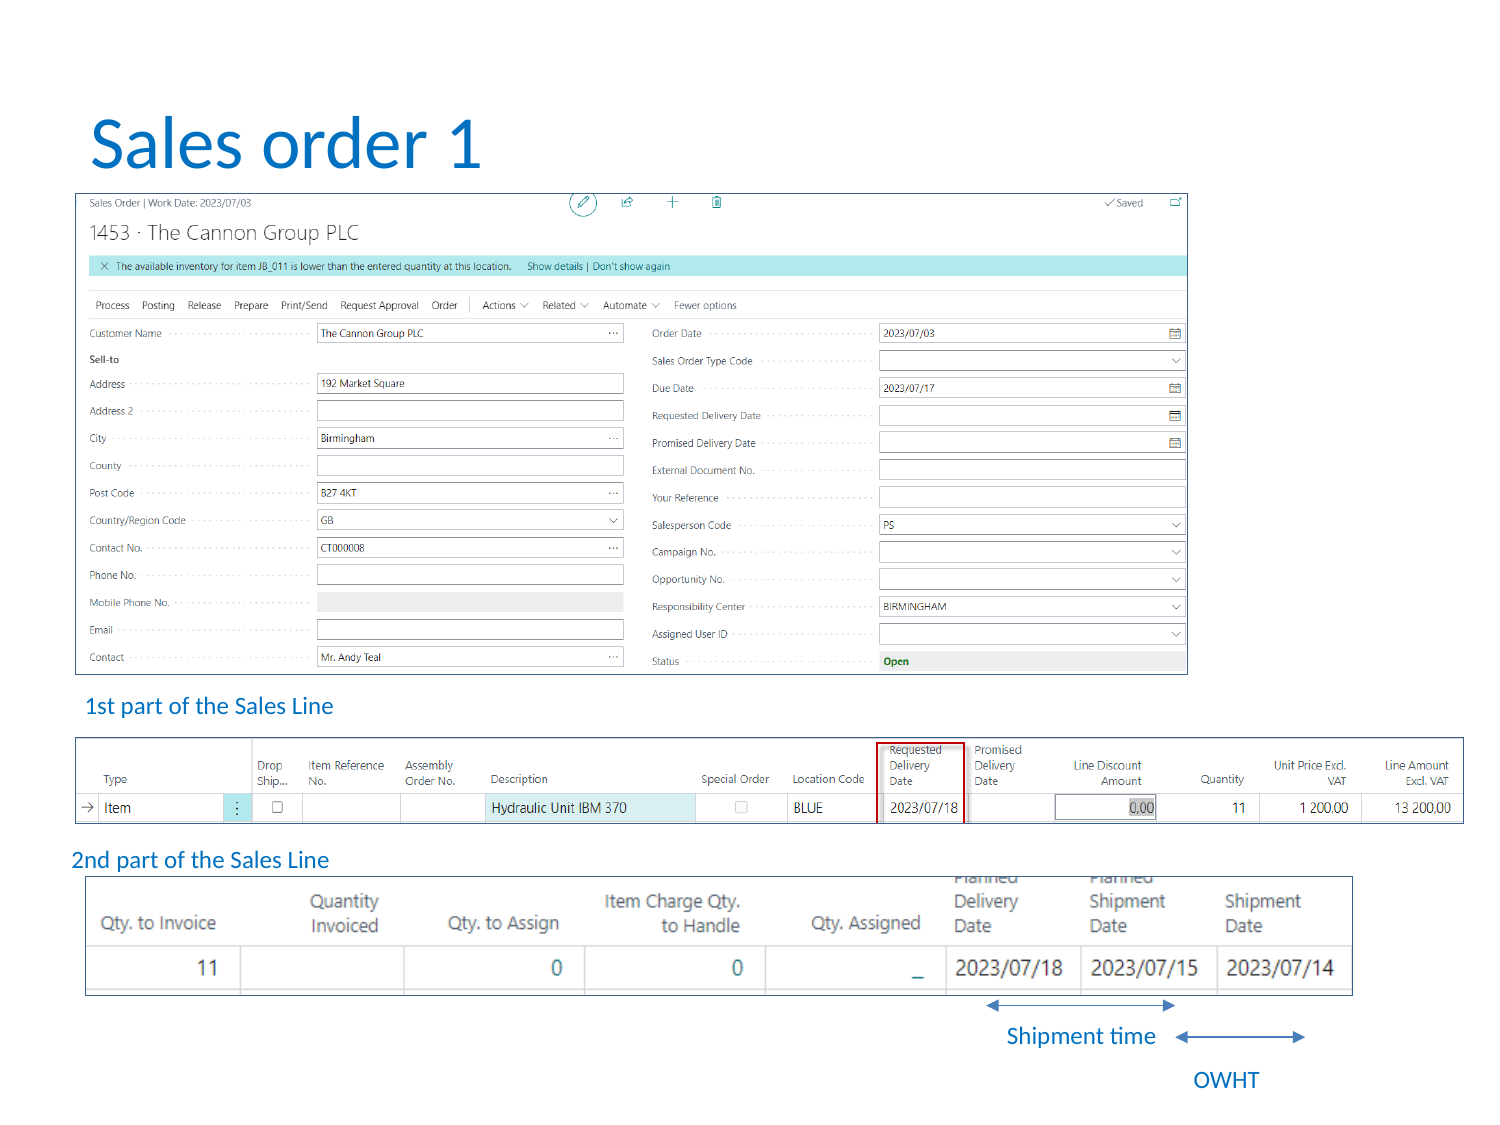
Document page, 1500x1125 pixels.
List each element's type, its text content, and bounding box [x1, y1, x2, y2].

text_box 1st part of the Sales Line [69, 682, 460, 728]
picture [85, 876, 1353, 996]
text_box 2nd part of the Sales Line [56, 836, 447, 882]
picture [74, 193, 1188, 676]
picture [74, 737, 1464, 824]
title Sales order 1 [75, 45, 1425, 233]
text_box Shipment time [992, 1012, 1382, 1058]
text_box OWHT [1178, 1056, 1327, 1101]
